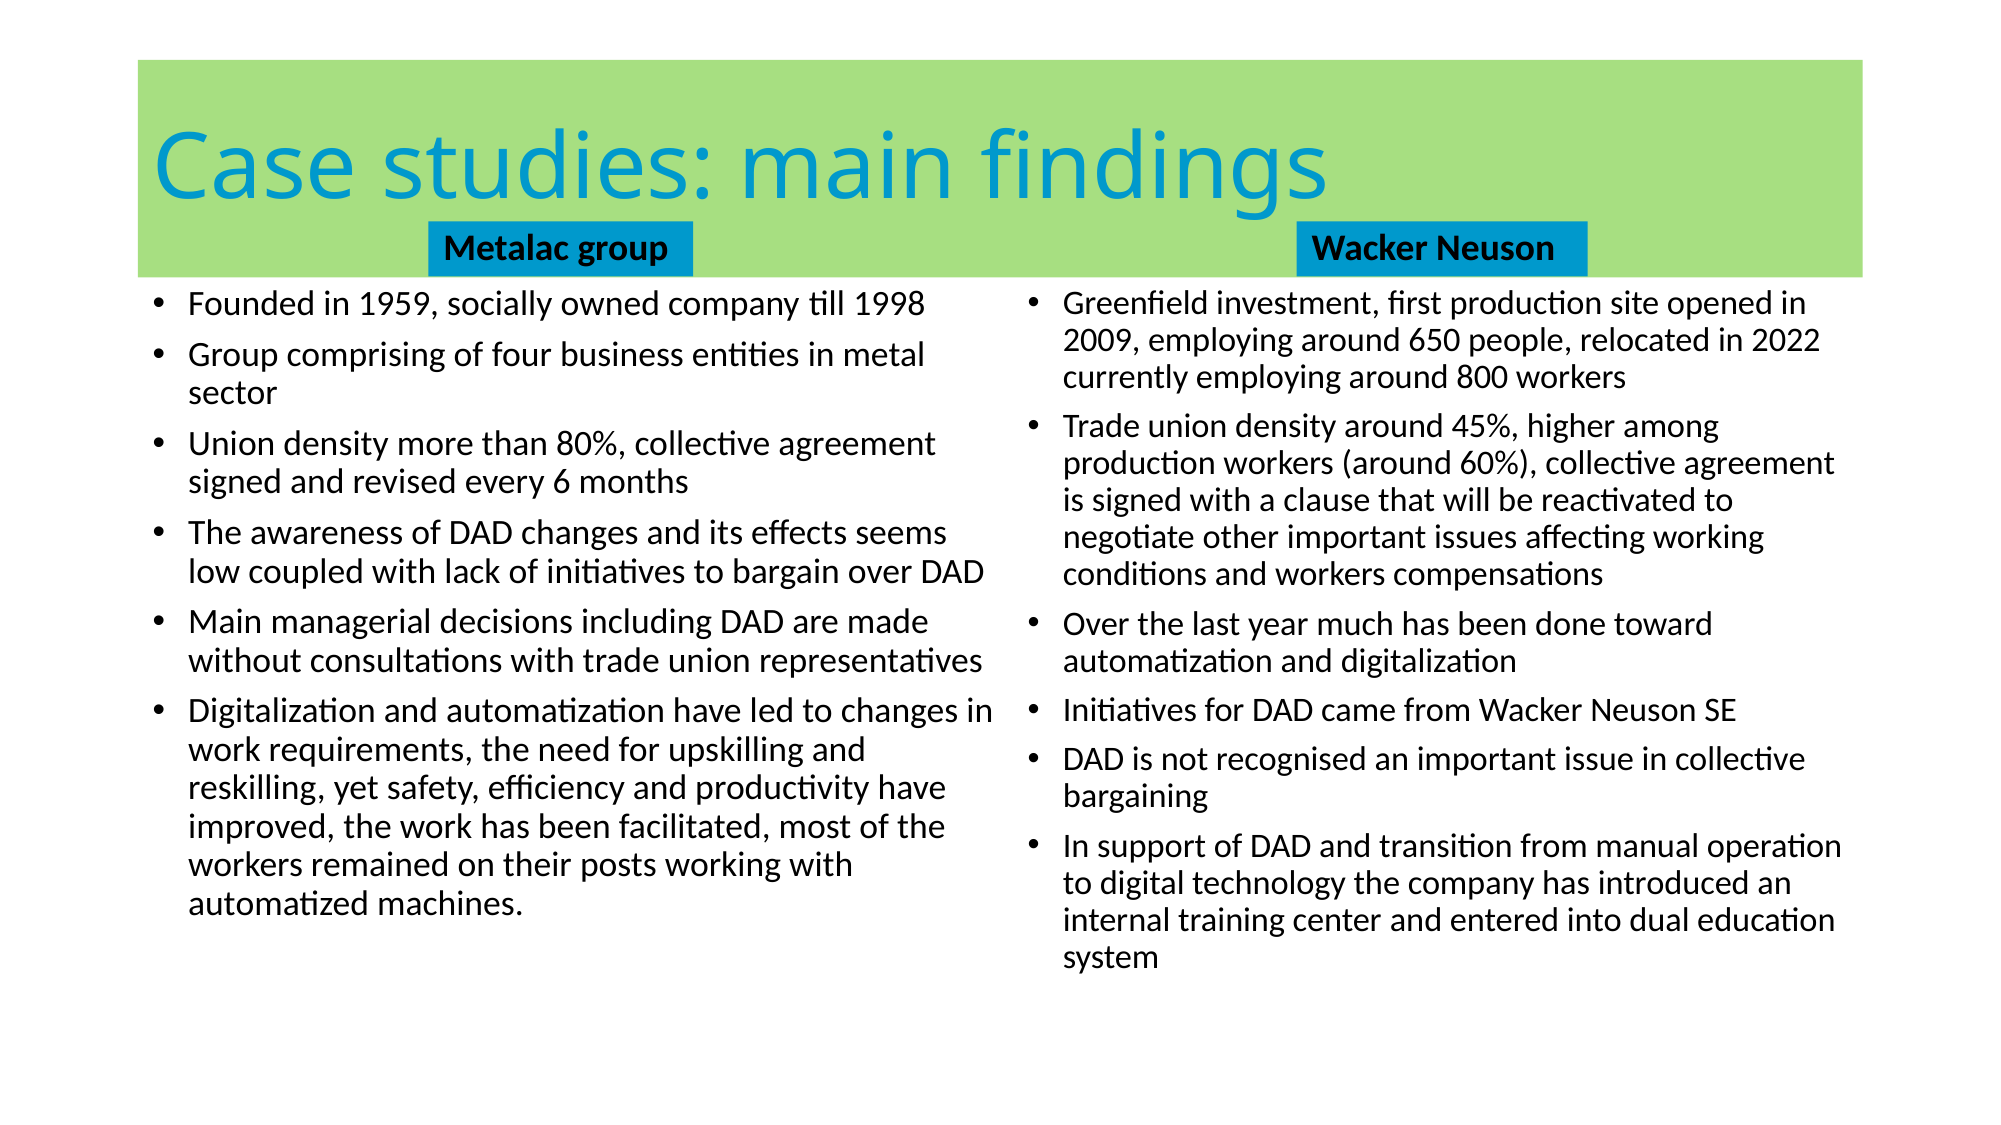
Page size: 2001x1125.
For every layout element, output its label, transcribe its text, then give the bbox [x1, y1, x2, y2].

list Founded in 1959, socially owned company till 1998 Group comprising of four business entities in metal sector Union density more than 80%, collective agreement signed and revised every 6 months The awareness of DAD changes and its effects seems low coupled with lack of initiatives to bargain over DAD Main managerial decisions including DAD are made without consultations with trade union representatives Digitalization and automatization have led to changes in work requirements, the need for upskilling and reskilling, yet safety, efficiency and productivity have improved, the work has been facilitated, most of the workers remained on their posts working with automatized machines. [137, 277, 1012, 1016]
title Case studies: main findings [137, 59, 1863, 277]
list Metalac group [428, 221, 694, 277]
list Wacker Neuson [1296, 221, 1588, 277]
list Greenfield investment, first production site opened in 2009, employing around 650 people, relocated in 2022 currently employing around 800 workers Trade union density around 45%, higher among production workers (around 60%), collective agreement is signed with a clause that will be reactivated to negotiate other important issues affecting working conditions and workers compensations Over the last year much has been done toward automatization and digitalization Initiatives for DAD came from Wacker Neuson SE DAD is not recognised an important issue in collective bargaining In support of DAD and transition from manual operation to digital technology the company has introduced an internal training center and entered into dual education system [1012, 277, 1863, 1016]
